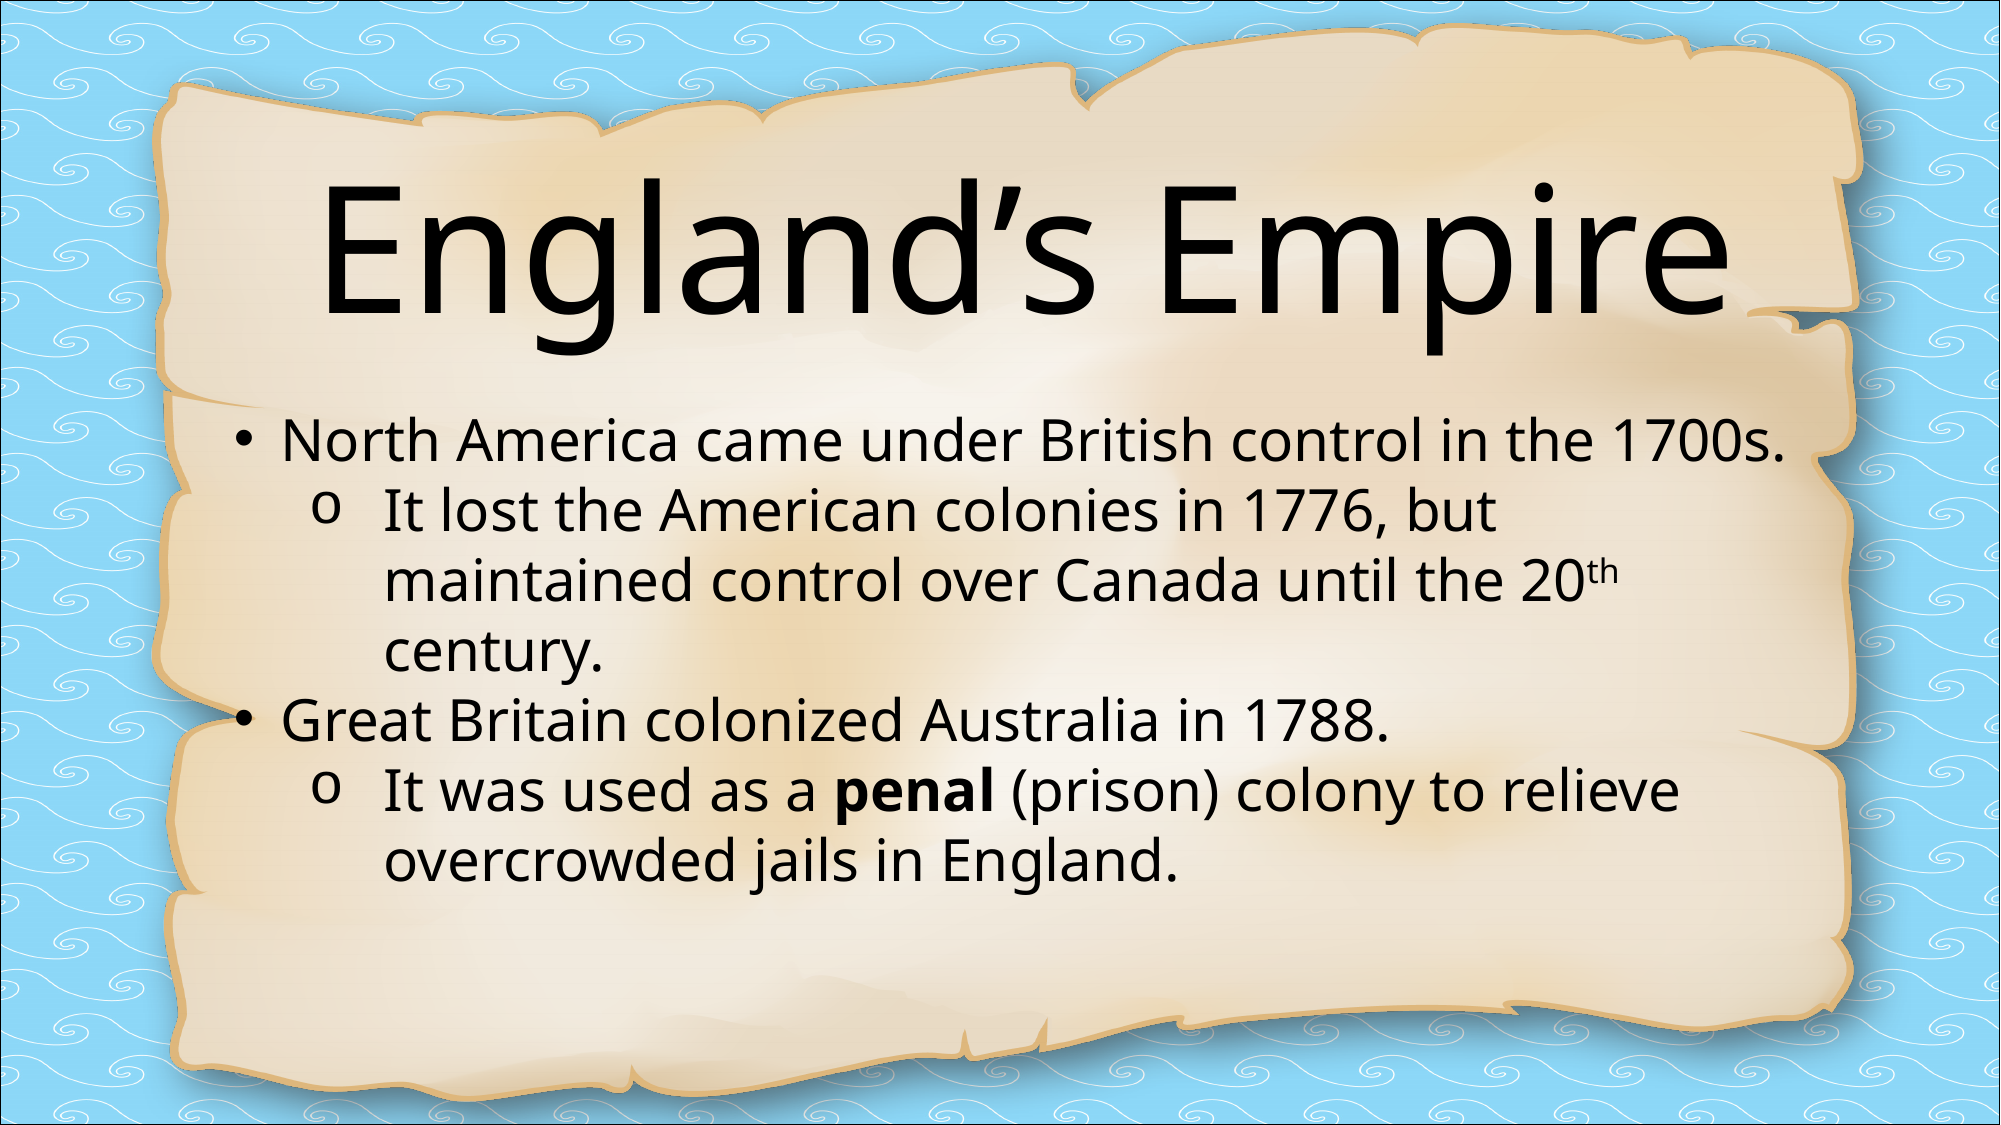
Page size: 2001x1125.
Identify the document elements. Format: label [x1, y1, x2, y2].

picture [131, 23, 1869, 1102]
text_box [0, 0, 2000, 1125]
